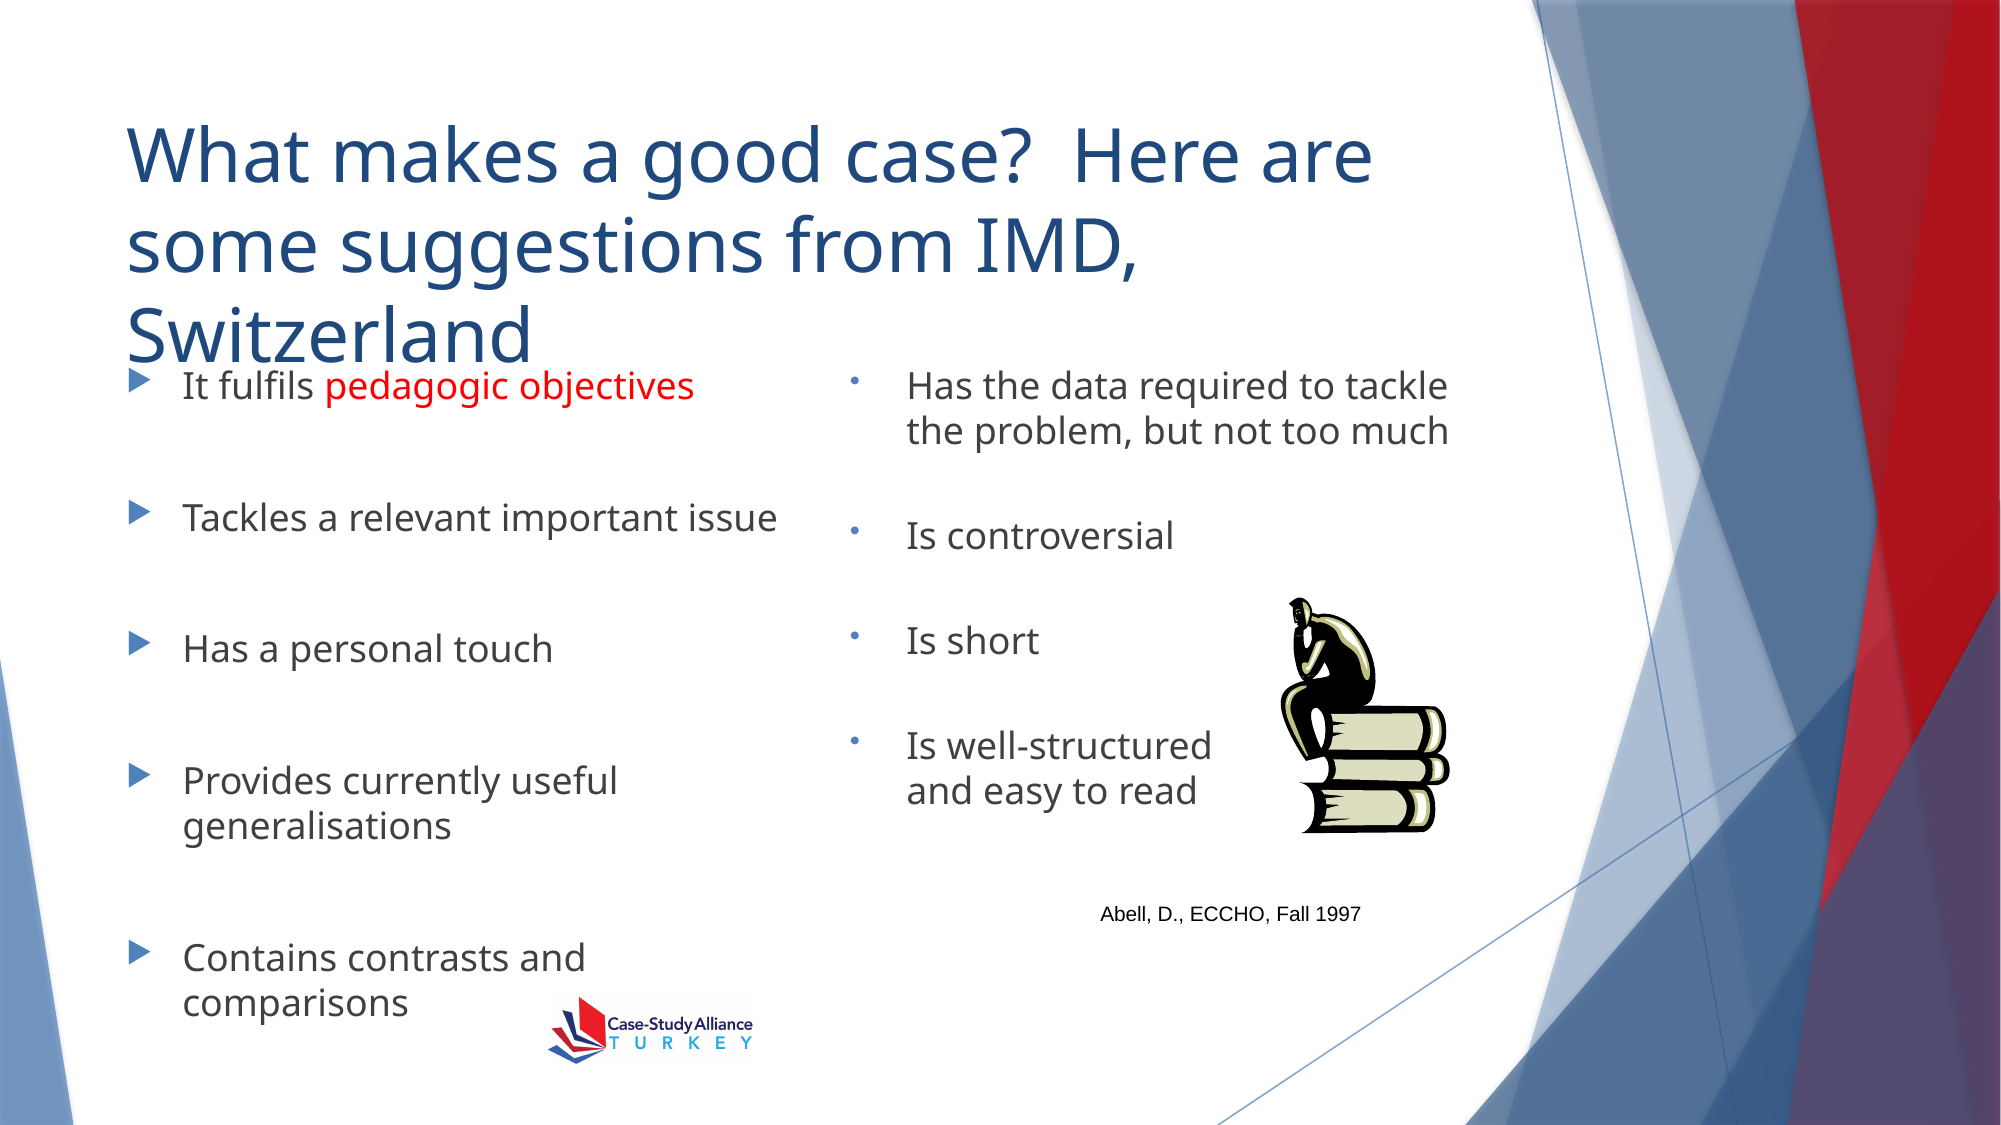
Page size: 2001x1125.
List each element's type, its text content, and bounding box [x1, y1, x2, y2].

picture [1275, 596, 1451, 834]
list Has the data required to tackle the problem, but not too much Is controversial Is short Is well-structured and easy to read [834, 354, 1522, 992]
list It fulfils pedagogic objectives Tackles a relevant important issue Has a personal touch Provides currently useful generalisations Contains contrasts and comparisons [111, 354, 798, 992]
title What makes a good case? Here are some suggestions from IMD, Switzerland [111, 99, 1522, 317]
text_box Abell, D., ECCHO, Fall 1997 [1010, 893, 1377, 934]
